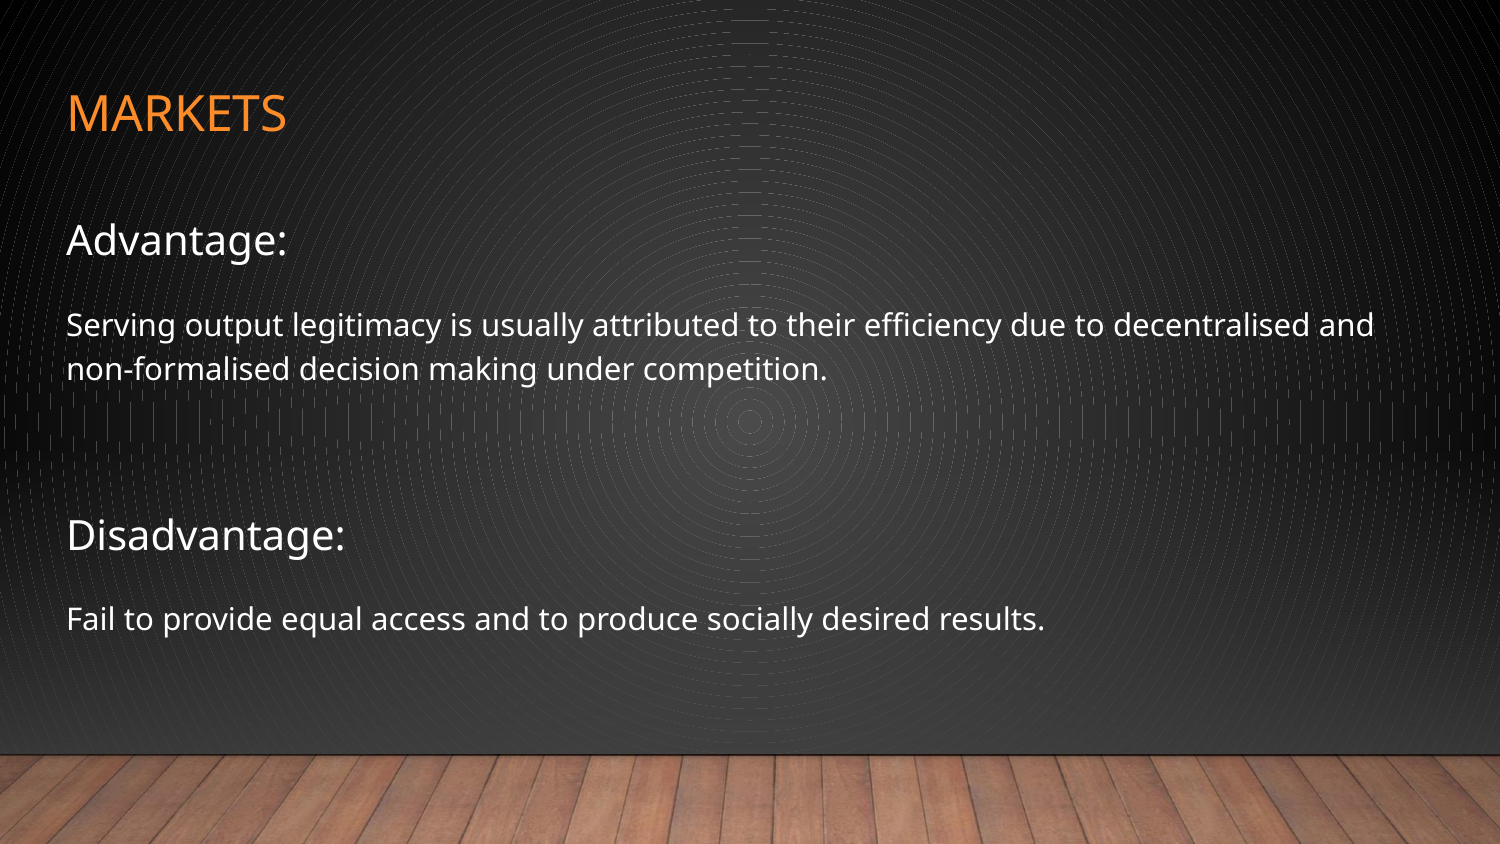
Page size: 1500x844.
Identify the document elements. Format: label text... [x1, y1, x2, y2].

list Advantage: Serving output legitimacy is usually attributed to their efficiency due to decentralised and non-formalised decision making under competition. Disadvantage: Fail to provide equal access and to produce socially desired results. [51, 189, 1449, 750]
picture [0, 754, 1500, 844]
title MARKETS [51, 72, 1449, 167]
